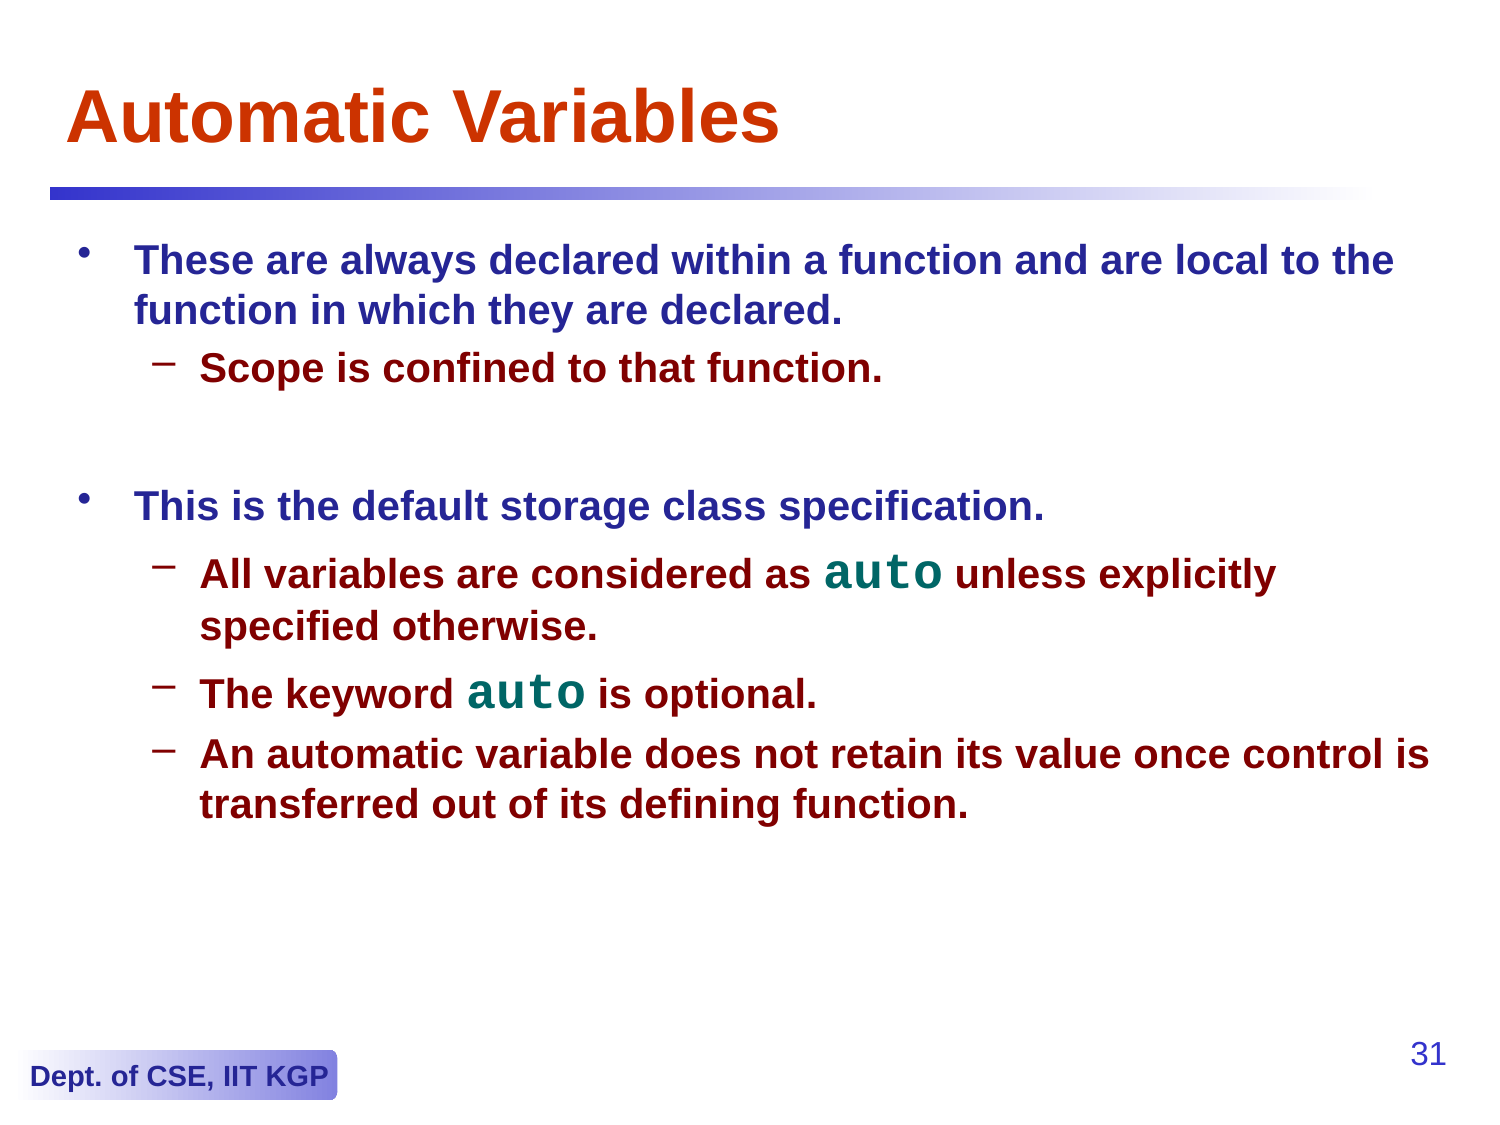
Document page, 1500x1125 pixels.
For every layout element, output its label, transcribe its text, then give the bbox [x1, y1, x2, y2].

list These are always declared within a function and are local to the function in which they are declared. Scope is confined to that function. This is the default storage class specification. All variables are considered as auto unless explicitly specified otherwise. The keyword auto is optional. An automatic variable does not retain its value once control is transferred out of its defining function. [62, 224, 1451, 1036]
title Automatic Variables [49, 49, 1463, 176]
slide_number 31 [1374, 1024, 1463, 1101]
